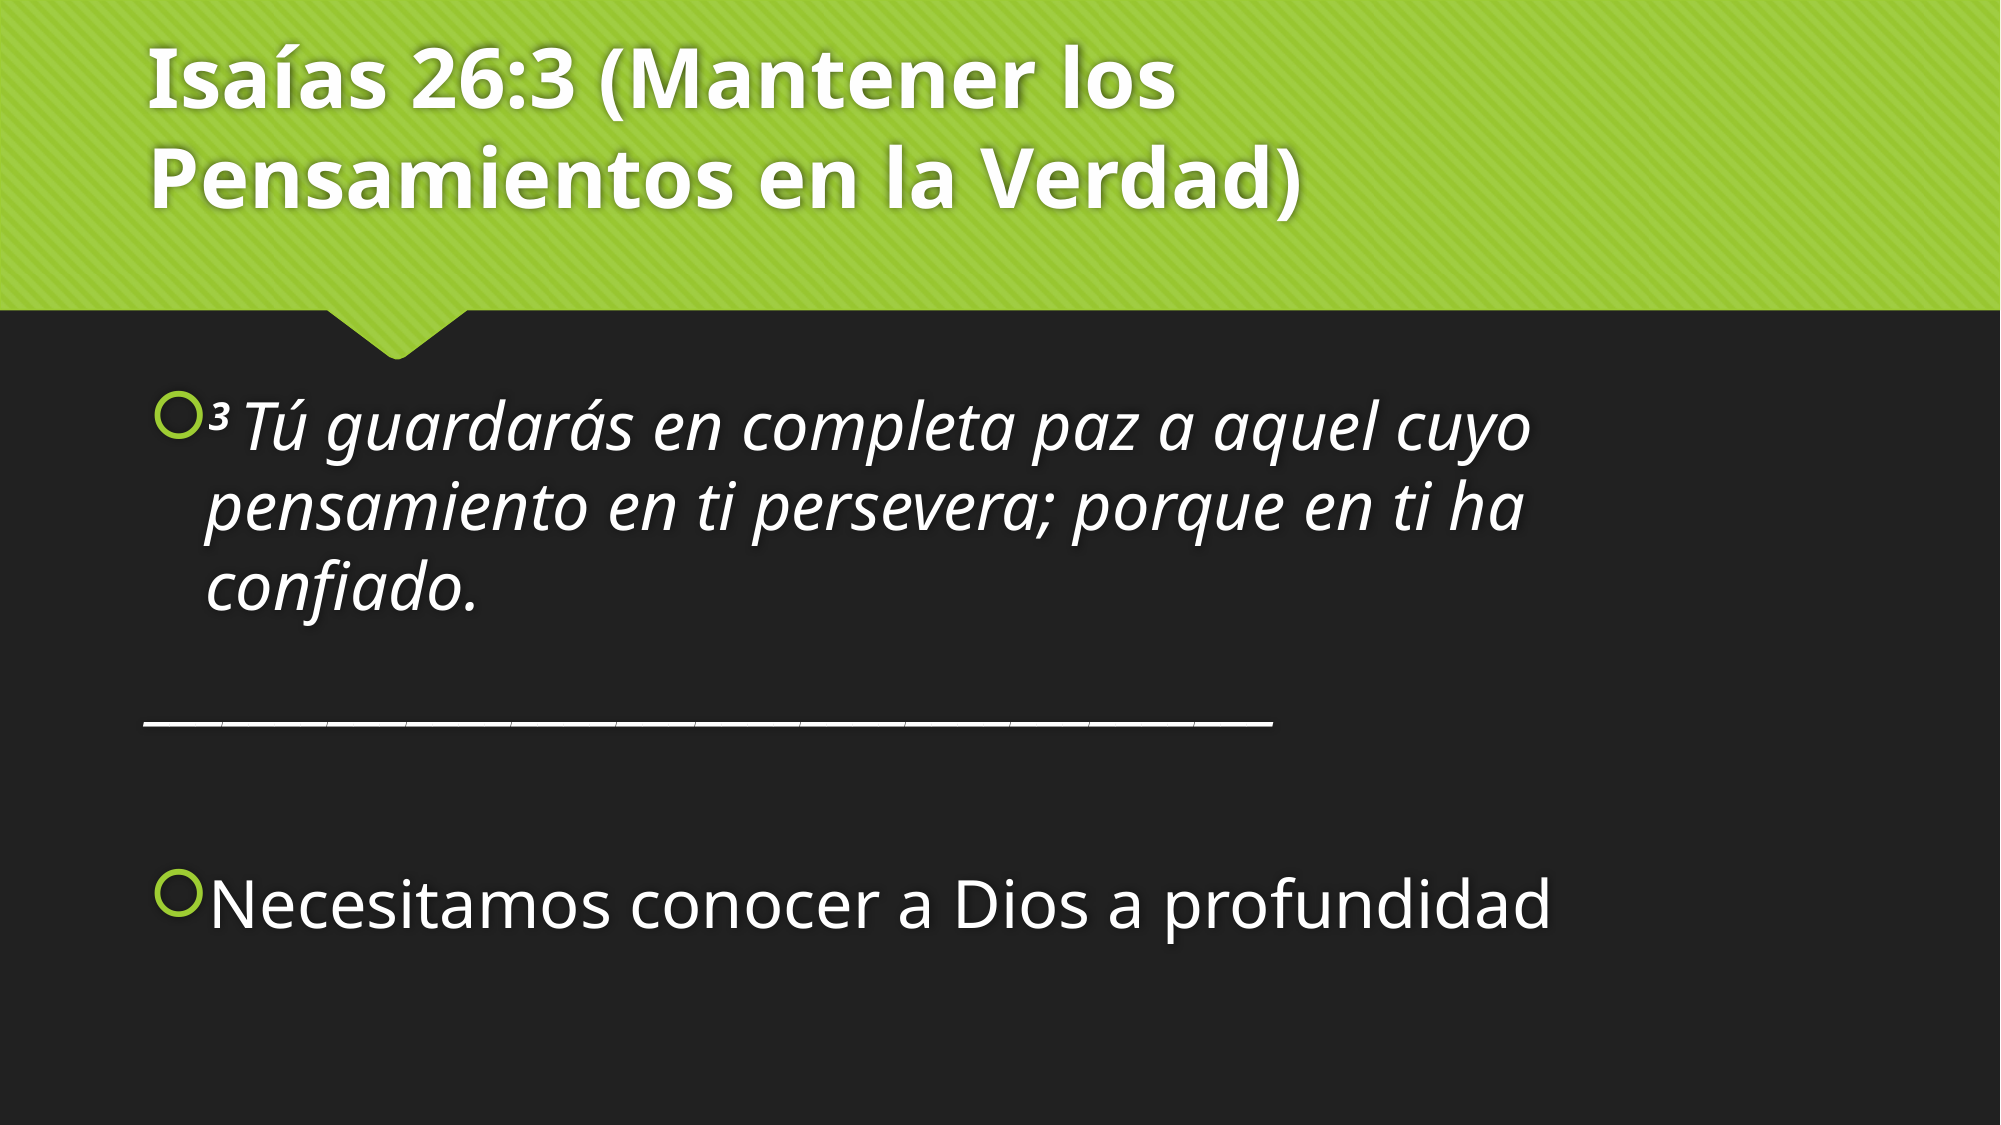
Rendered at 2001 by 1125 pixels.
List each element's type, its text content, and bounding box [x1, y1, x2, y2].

list 3 Tú guardarás en completa paz a aquel cuyo pensamiento en ti persevera; porque en ti ha confiado. ___________________________________________ Necesitamos conocer a Dios a profundidad [134, 364, 1684, 962]
title Isaías 26:3 (Mantener los Pensamientos en la Verdad) [132, 73, 1868, 233]
